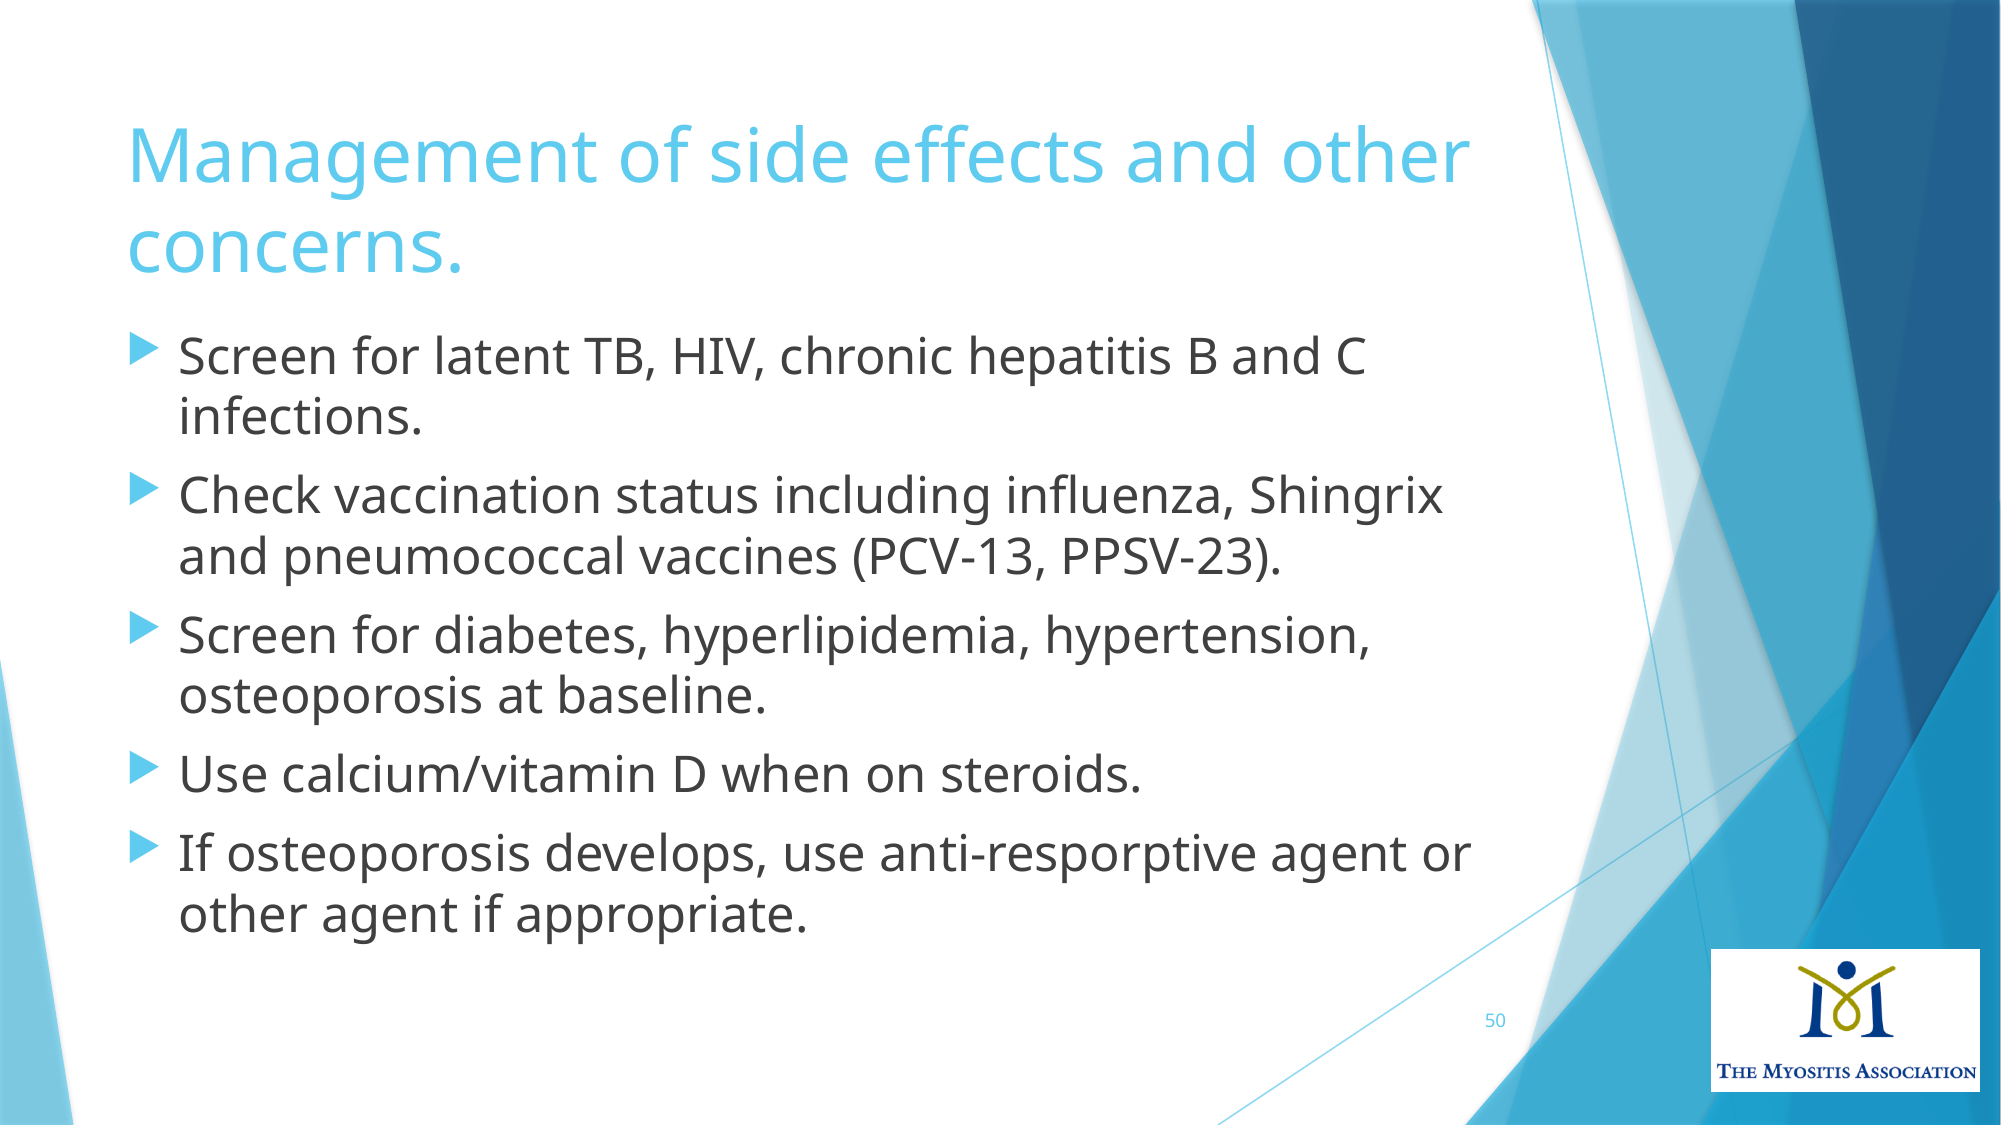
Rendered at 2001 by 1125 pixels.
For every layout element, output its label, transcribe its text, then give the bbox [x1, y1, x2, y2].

title Management of side effects and other concerns. [111, 99, 1522, 316]
slide_number 50 [1409, 991, 1522, 1051]
picture [1711, 949, 1980, 1092]
list Screen for latent TB, HIV, chronic hepatitis B and C infections. Check vaccination status including influenza, Shingrix and pneumococcal vaccines (PCV-13, PPSV-23). Screen for diabetes, hyperlipidemia, hypertension, osteoporosis at baseline. Use calcium/vitamin D when on steroids. If osteoporosis develops, use anti-resporptive agent or other agent if appropriate. [111, 316, 1522, 953]
